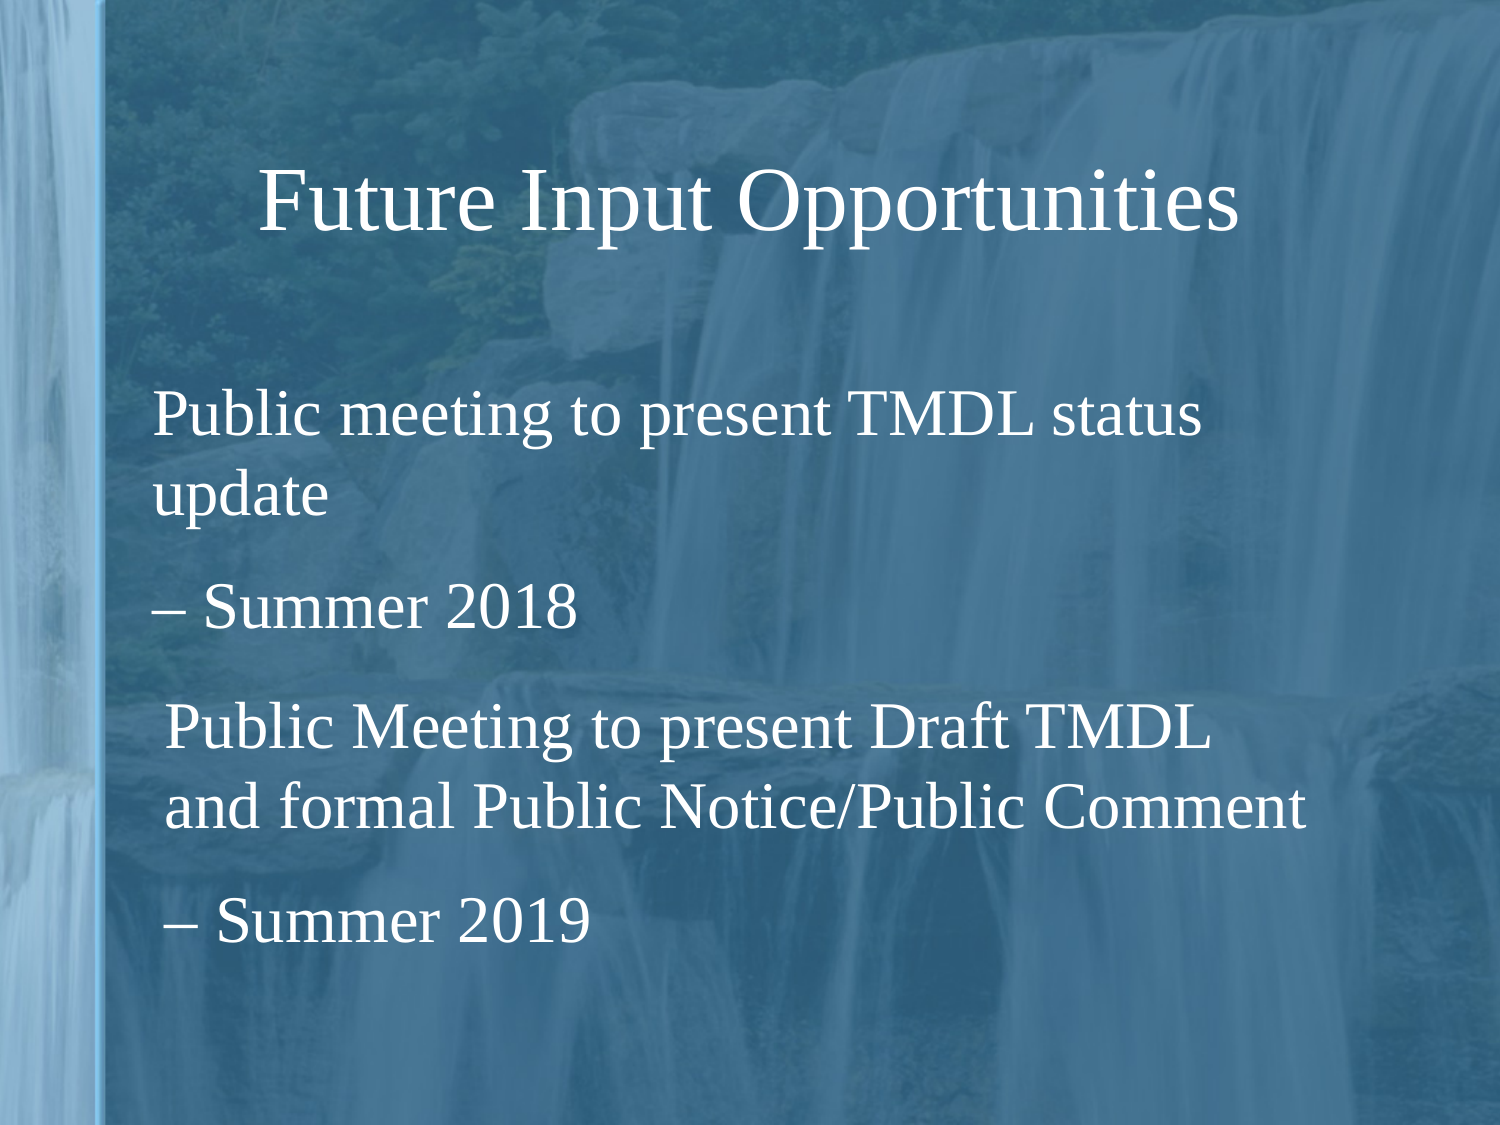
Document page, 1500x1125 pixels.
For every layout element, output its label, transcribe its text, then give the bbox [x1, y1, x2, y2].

title Future Input Opportunities [112, 99, 1388, 288]
picture [0, 0, 1500, 1125]
text_box Public meeting to present TMDL status update – Summer 2018 [137, 361, 1413, 650]
text_box Public Meeting to present Draft TMDL and formal Public Notice/Public Comment – Summer 2019 [149, 674, 1338, 963]
